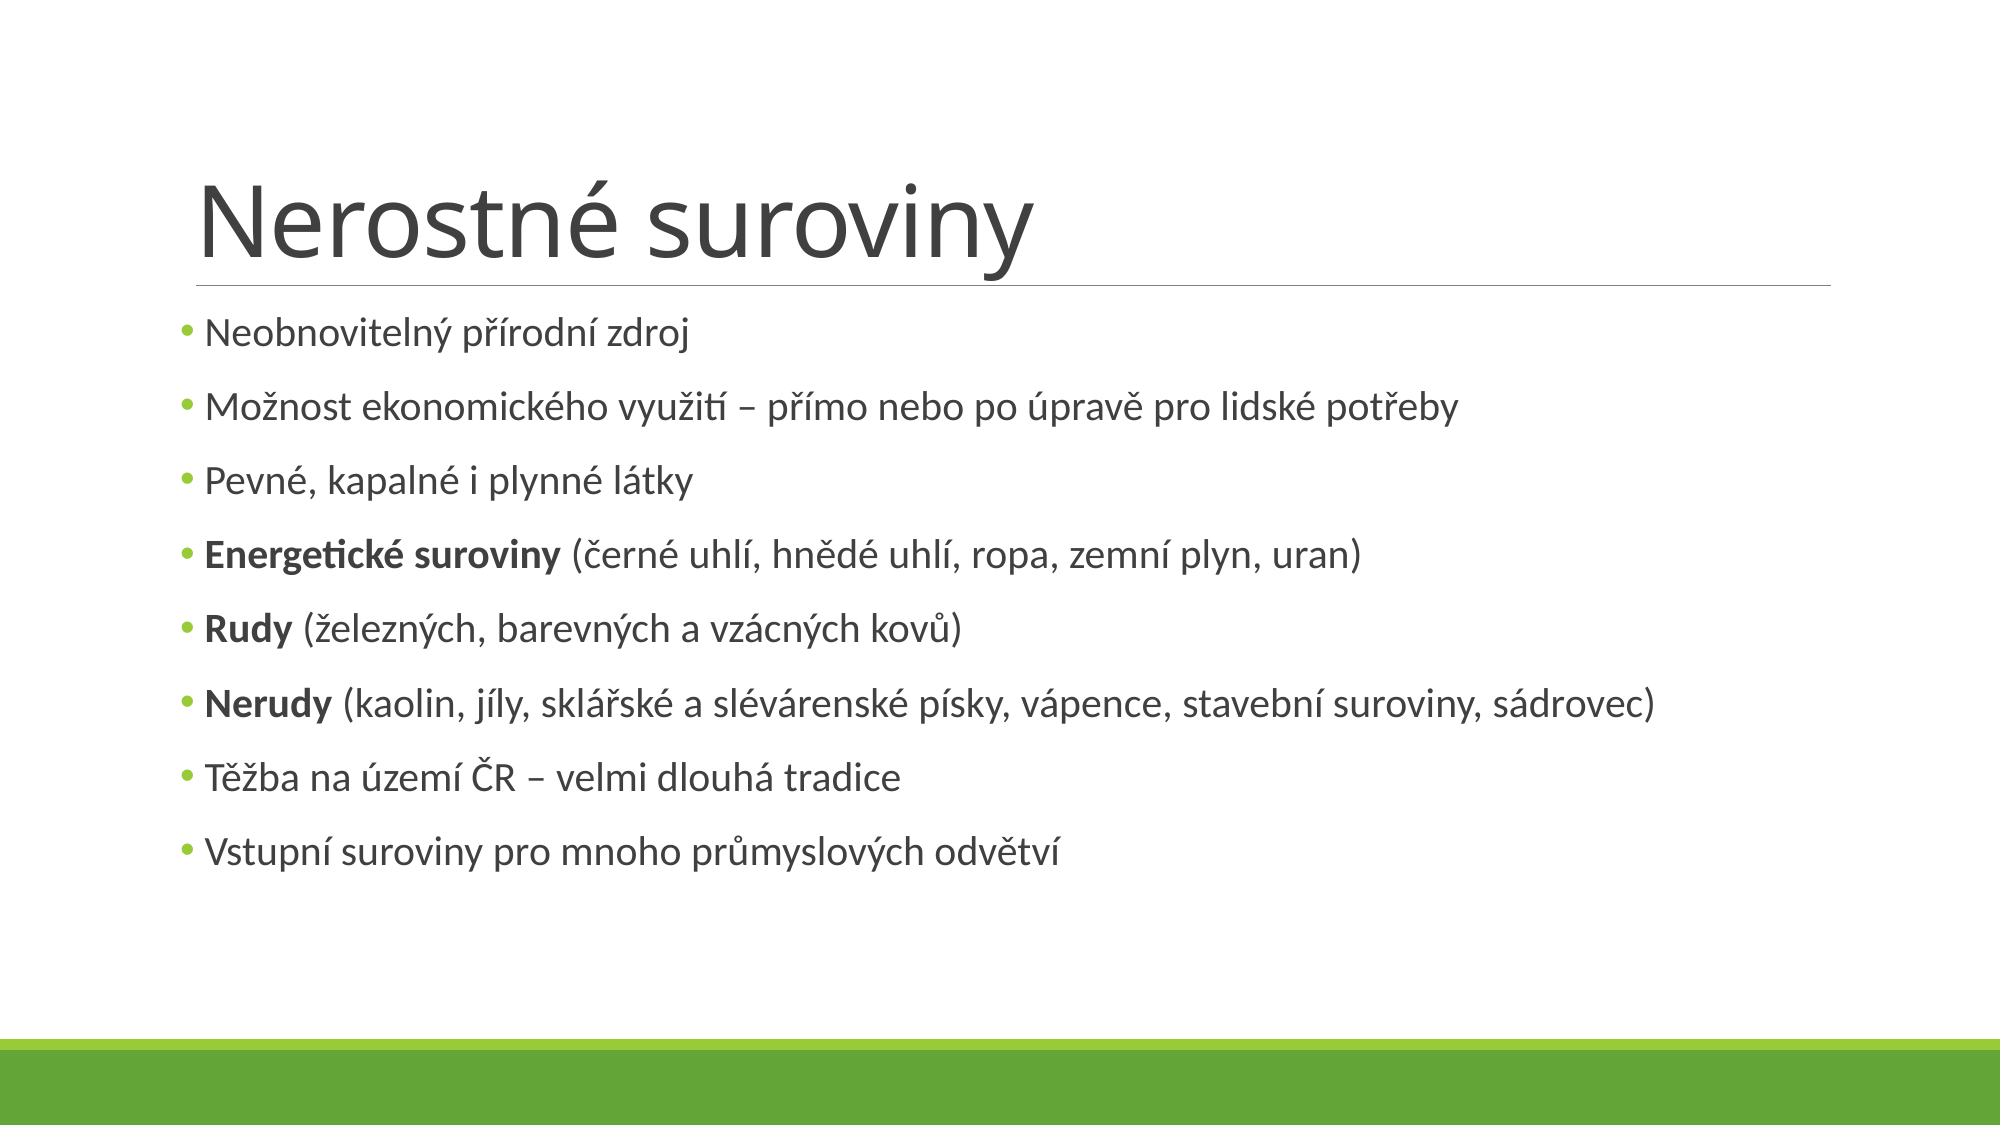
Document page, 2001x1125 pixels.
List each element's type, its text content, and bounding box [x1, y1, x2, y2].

list Neobnovitelný přírodní zdroj Možnost ekonomického využití – přímo nebo po úpravě pro lidské potřeby Pevné, kapalné i plynné látky Energetické suroviny (černé uhlí, hnědé uhlí, ropa, zemní plyn, uran) Rudy (železných, barevných a vzácných kovů) Nerudy (kaolin, jíly, sklářské a slévárenské písky, vápence, stavební suroviny, sádrovec) Těžba na území ČR – velmi dlouhá tradice Vstupní suroviny pro mnoho průmyslových odvětví [180, 302, 1830, 963]
title Nerostné suroviny [180, 47, 1830, 285]
